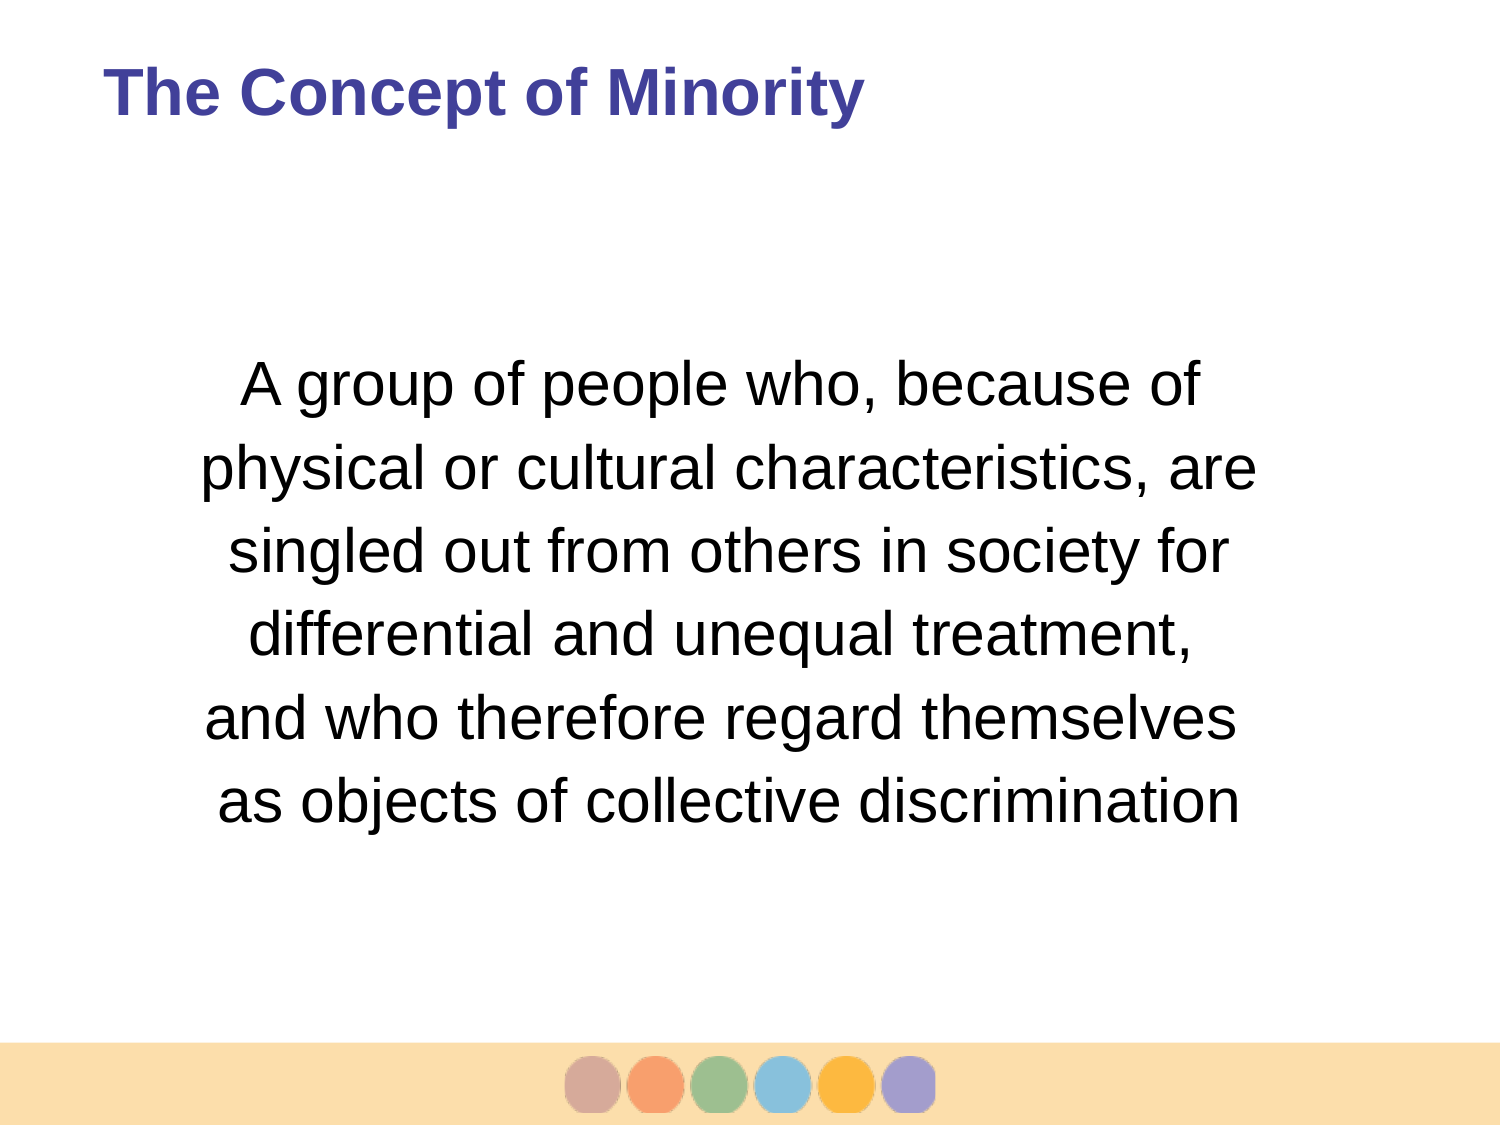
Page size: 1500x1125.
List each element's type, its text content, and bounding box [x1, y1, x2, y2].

list A group of people who, because of physical or cultural characteristics, are singled out from others in society for differential and unequal treatment, and who therefore regard themselves as objects of collective discrimination [103, 335, 1355, 1025]
title The Concept of Minority [103, 0, 1397, 188]
